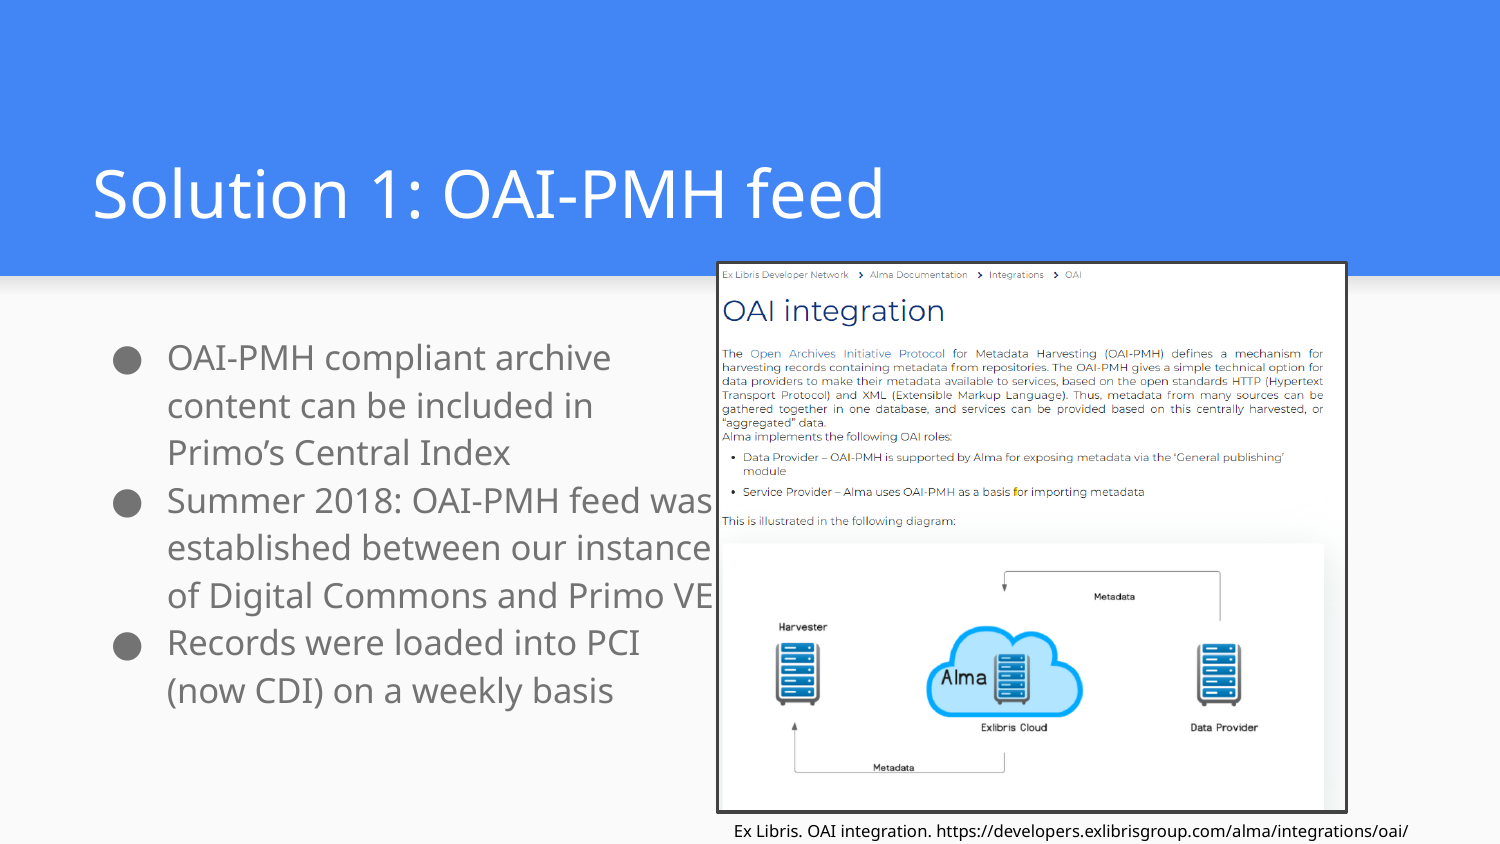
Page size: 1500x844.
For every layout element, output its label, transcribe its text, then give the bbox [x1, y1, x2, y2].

list OAI-PMH compliant archive content can be included in Primo’s Central Index Summer 2018: OAI-PMH feed was established between our instance of Digital Commons and Primo VE Records were loaded into PCI (now CDI) on a weekly basis [77, 314, 713, 760]
title Solution 1: OAI-PMH feed [77, 121, 1427, 248]
picture [718, 263, 1346, 811]
text_box Ex Libris. OAI integration. https://developers.exlibrisgroup.com/alma/integrations/oai/ [718, 810, 1500, 844]
